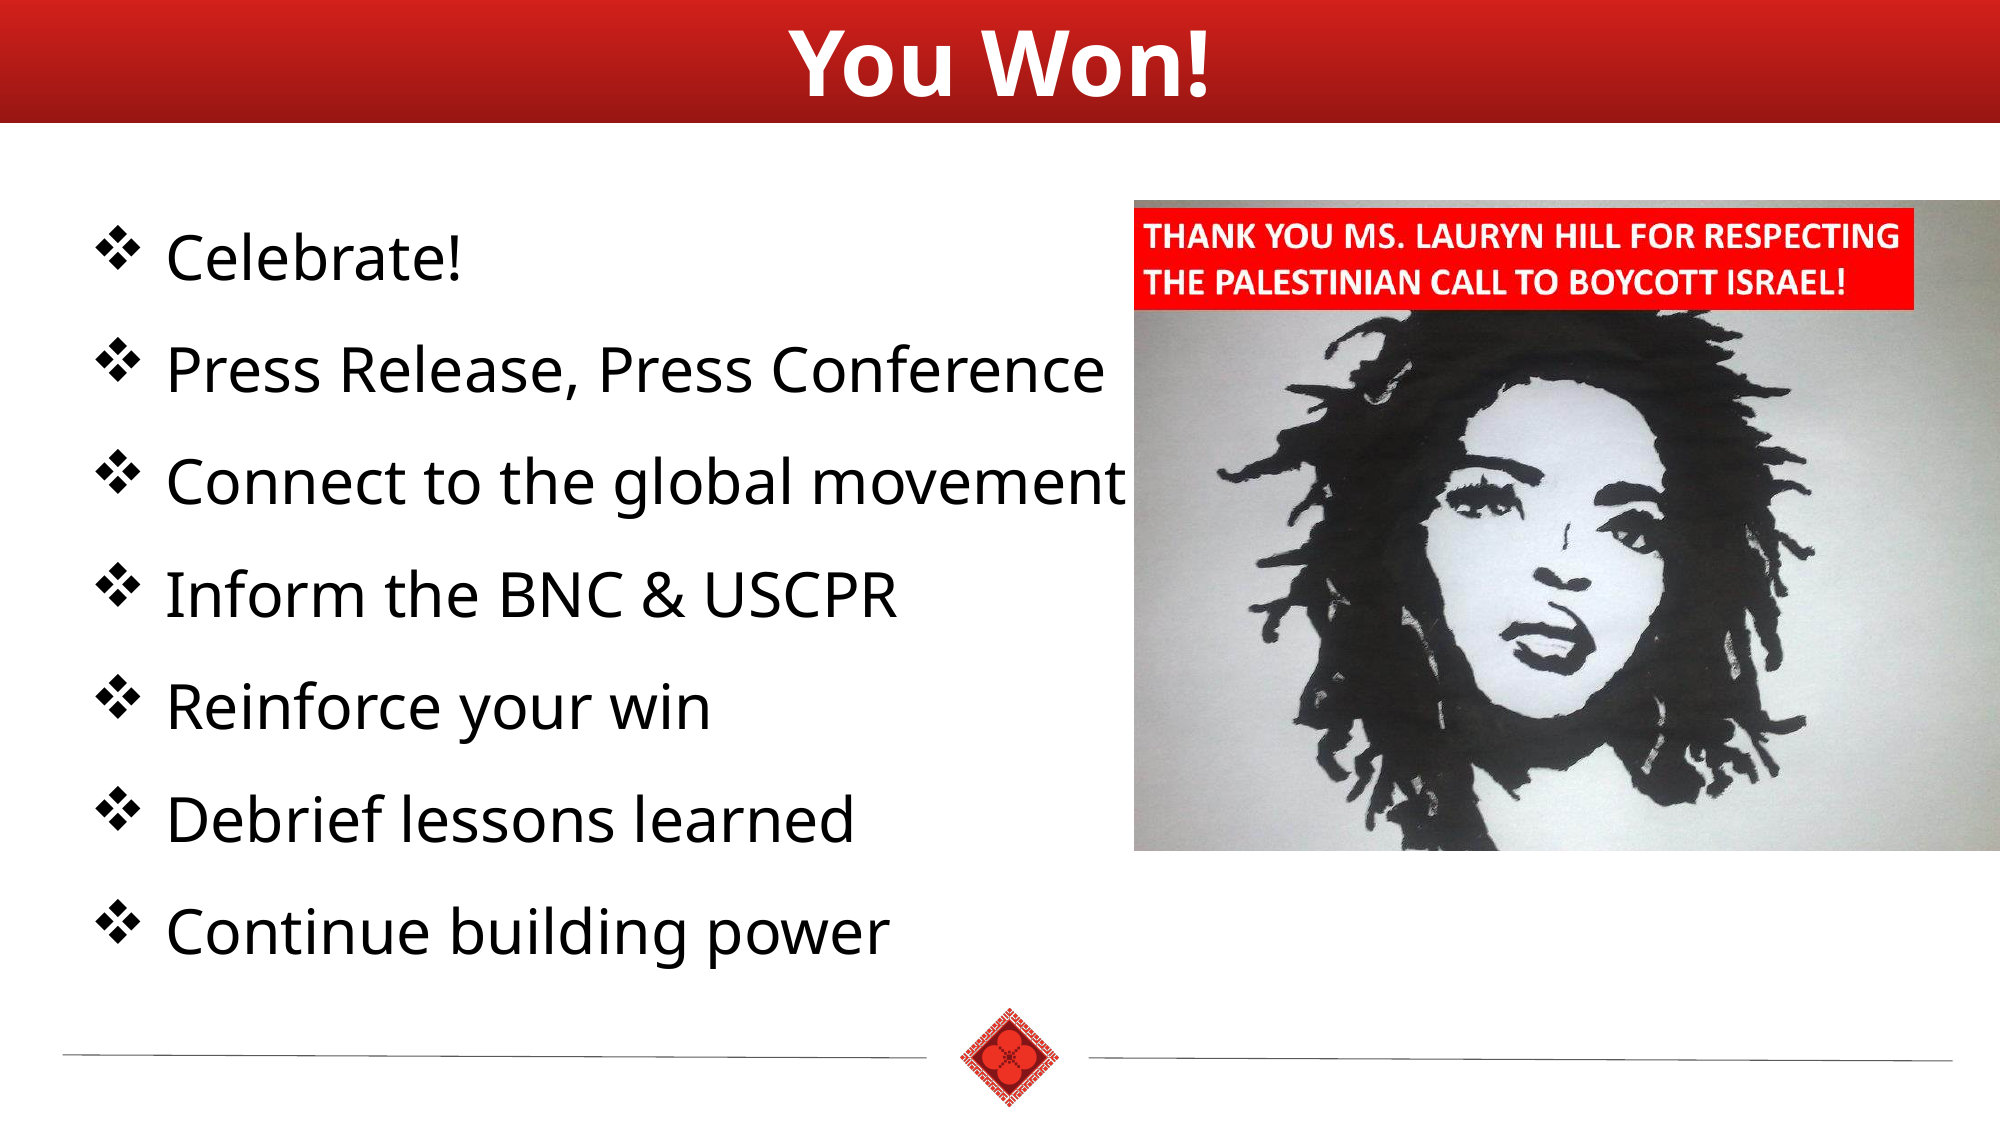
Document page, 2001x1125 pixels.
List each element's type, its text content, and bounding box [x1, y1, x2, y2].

picture [958, 1006, 1061, 1109]
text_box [1088, 1057, 1953, 1061]
text_box You Won! [0, 0, 2000, 123]
picture [1134, 200, 2000, 851]
text_box Celebrate! Press Release, Press Conference Connect to the global movement Inform the BNC & USCPR Reinforce your win Debrief lessons learned Continue building power [75, 172, 1239, 975]
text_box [62, 1054, 927, 1058]
